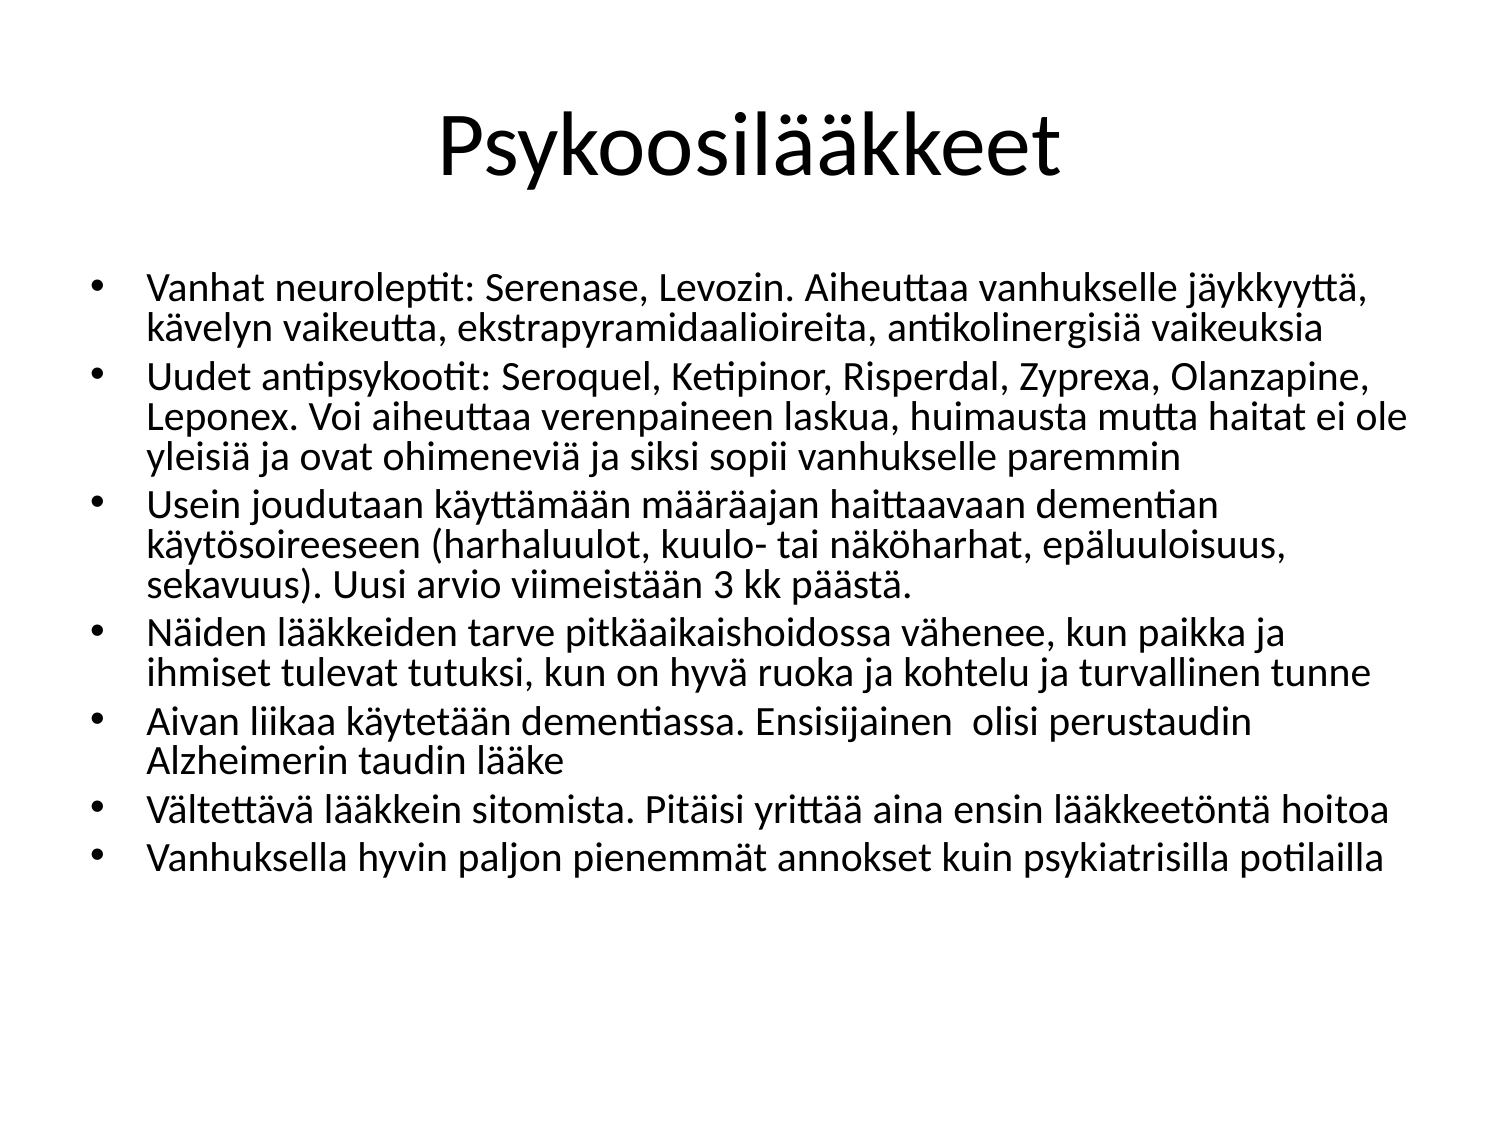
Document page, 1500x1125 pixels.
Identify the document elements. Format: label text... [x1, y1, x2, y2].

list Vanhat neuroleptit: Serenase, Levozin. Aiheuttaa vanhukselle jäykkyyttä, kävelyn vaikeutta, ekstrapyramidaalioireita, antikolinergisiä vaikeuksia Uudet antipsykootit: Seroquel, Ketipinor, Risperdal, Zyprexa, Olanzapine, Leponex. Voi aiheuttaa verenpaineen laskua, huimausta mutta haitat ei ole yleisiä ja ovat ohimeneviä ja siksi sopii vanhukselle paremmin Usein joudutaan käyttämään määräajan haittaavaan dementian käytösoireeseen (harhaluulot, kuulo- tai näköharhat, epäluuloisuus, sekavuus). Uusi arvio viimeistään 3 kk päästä. Näiden lääkkeiden tarve pitkäaikaishoidossa vähenee, kun paikka ja ihmiset tulevat tutuksi, kun on hyvä ruoka ja kohtelu ja turvallinen tunne Aivan liikaa käytetään dementiassa. Ensisijainen olisi perustaudin Alzheimerin taudin lääke Vältettävä lääkkein sitomista. Pitäisi yrittää aina ensin lääkkeetöntä hoitoa Vanhuksella hyvin paljon pienemmät annokset kuin psykiatrisilla potilailla [75, 262, 1425, 1005]
title Psykoosilääkkeet [75, 45, 1425, 233]
